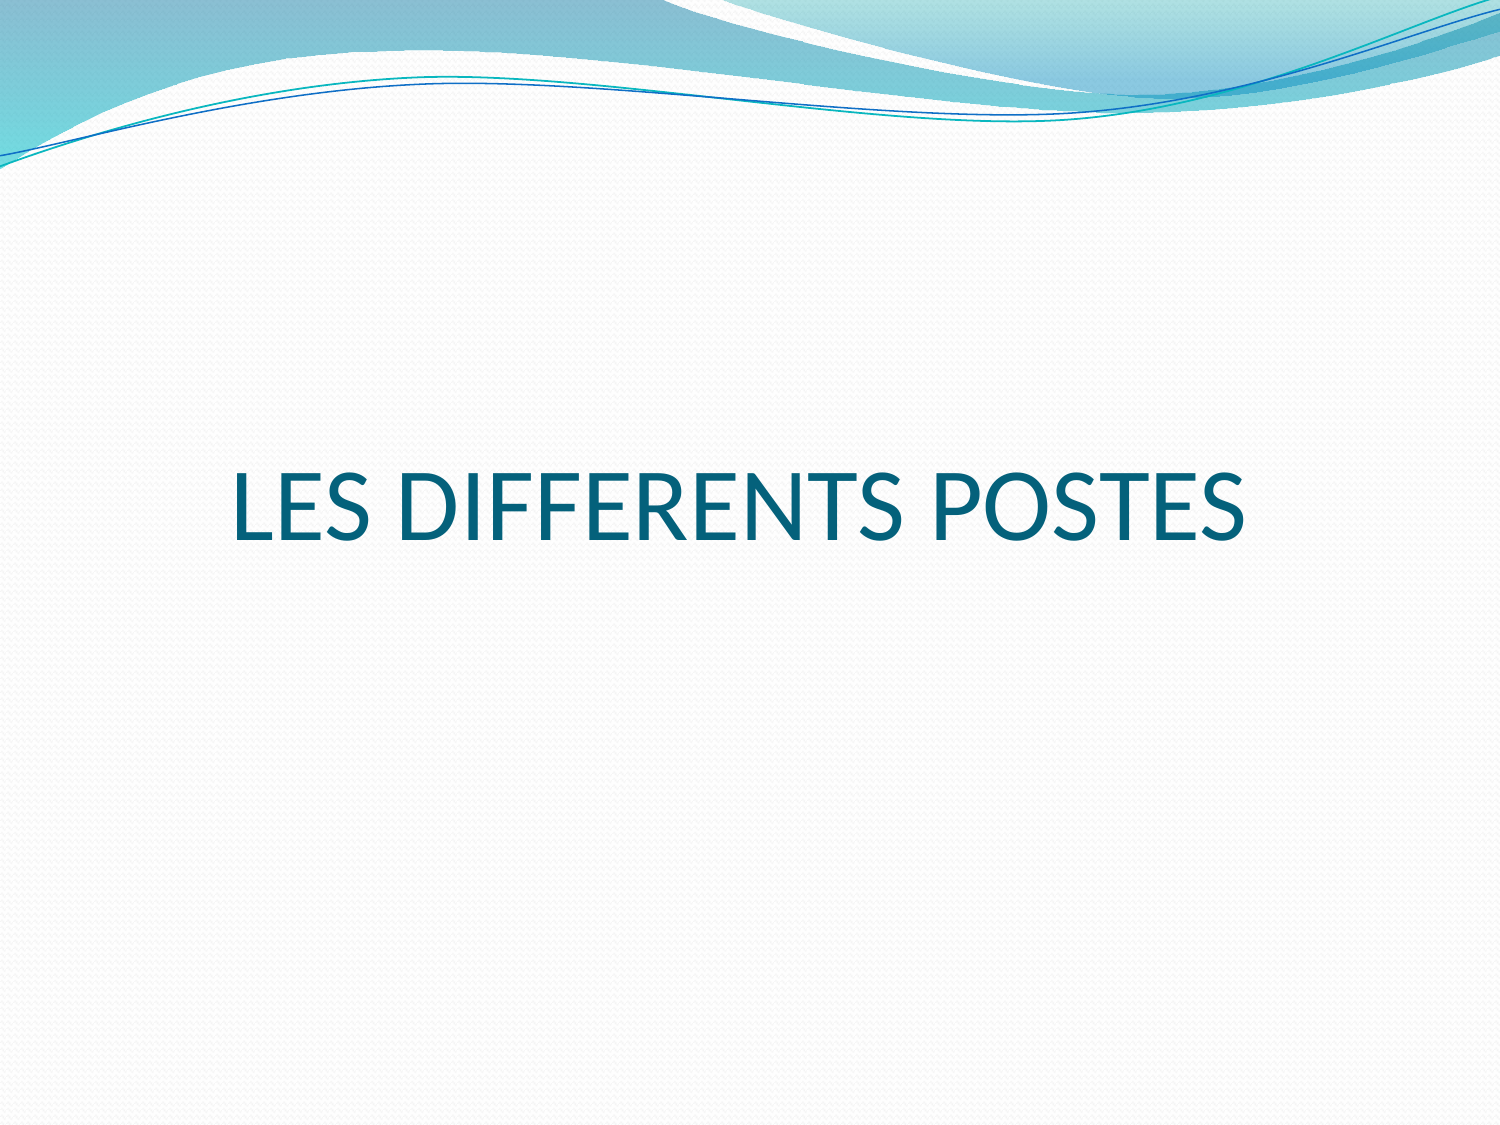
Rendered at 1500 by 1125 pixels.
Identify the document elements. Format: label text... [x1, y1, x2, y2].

title LES DIFFERENTS POSTES [64, 373, 1415, 561]
